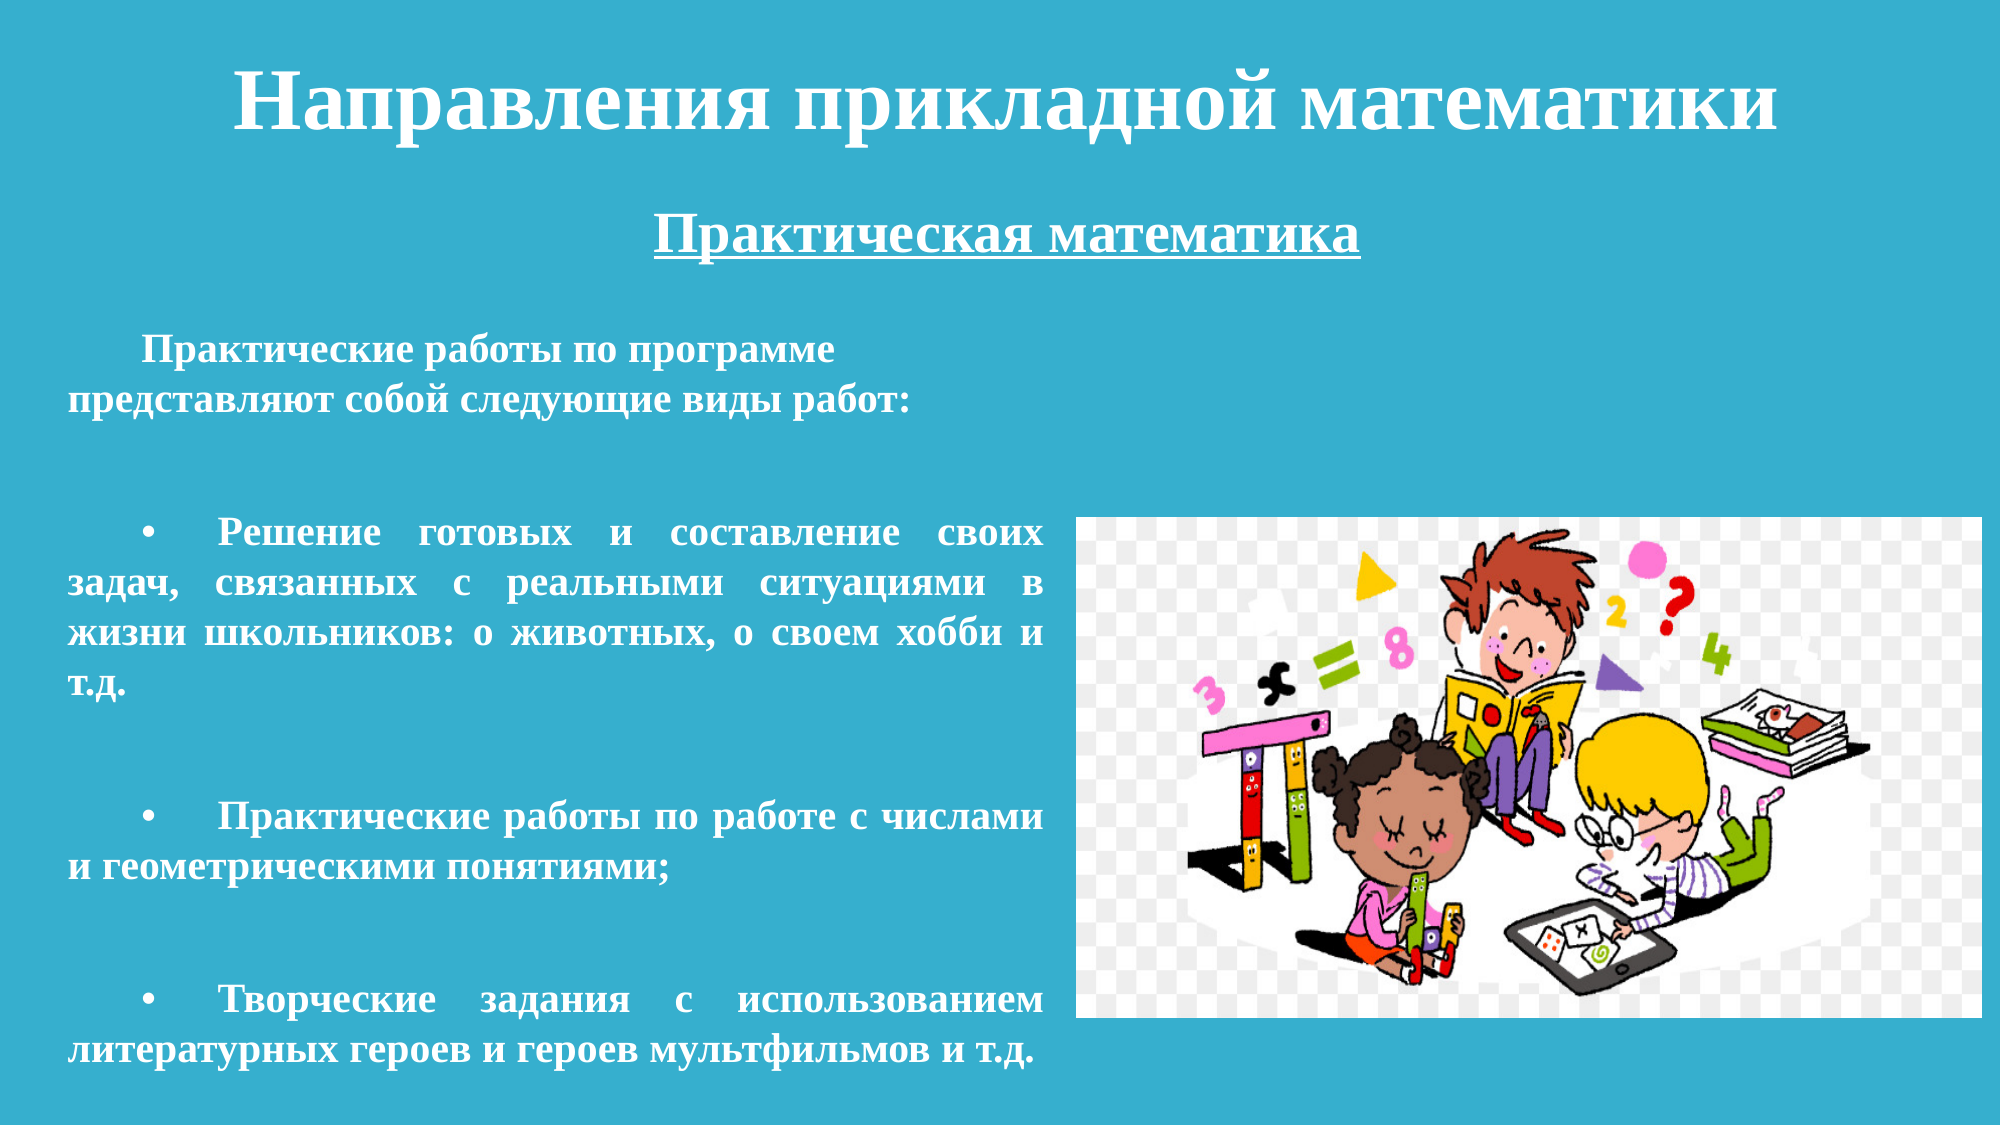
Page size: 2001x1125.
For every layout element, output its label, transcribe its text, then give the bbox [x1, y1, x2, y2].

text_box Практическая математика [507, 186, 1508, 317]
picture [1076, 517, 1982, 1018]
text_box Практические работы по программе представляют собой следующие виды работ: • Решение готовых и составление своих задач, связанных с реальными ситуациями в жизни школьников: о животных, о своем хобби и т.д. • Практические работы по работе с числами и геометрическими понятиями; • Творческие задания с использованием литературных героев и героев мультфильмов и т.д. [52, 313, 1059, 1079]
title Направления прикладной математики [144, 44, 1870, 263]
